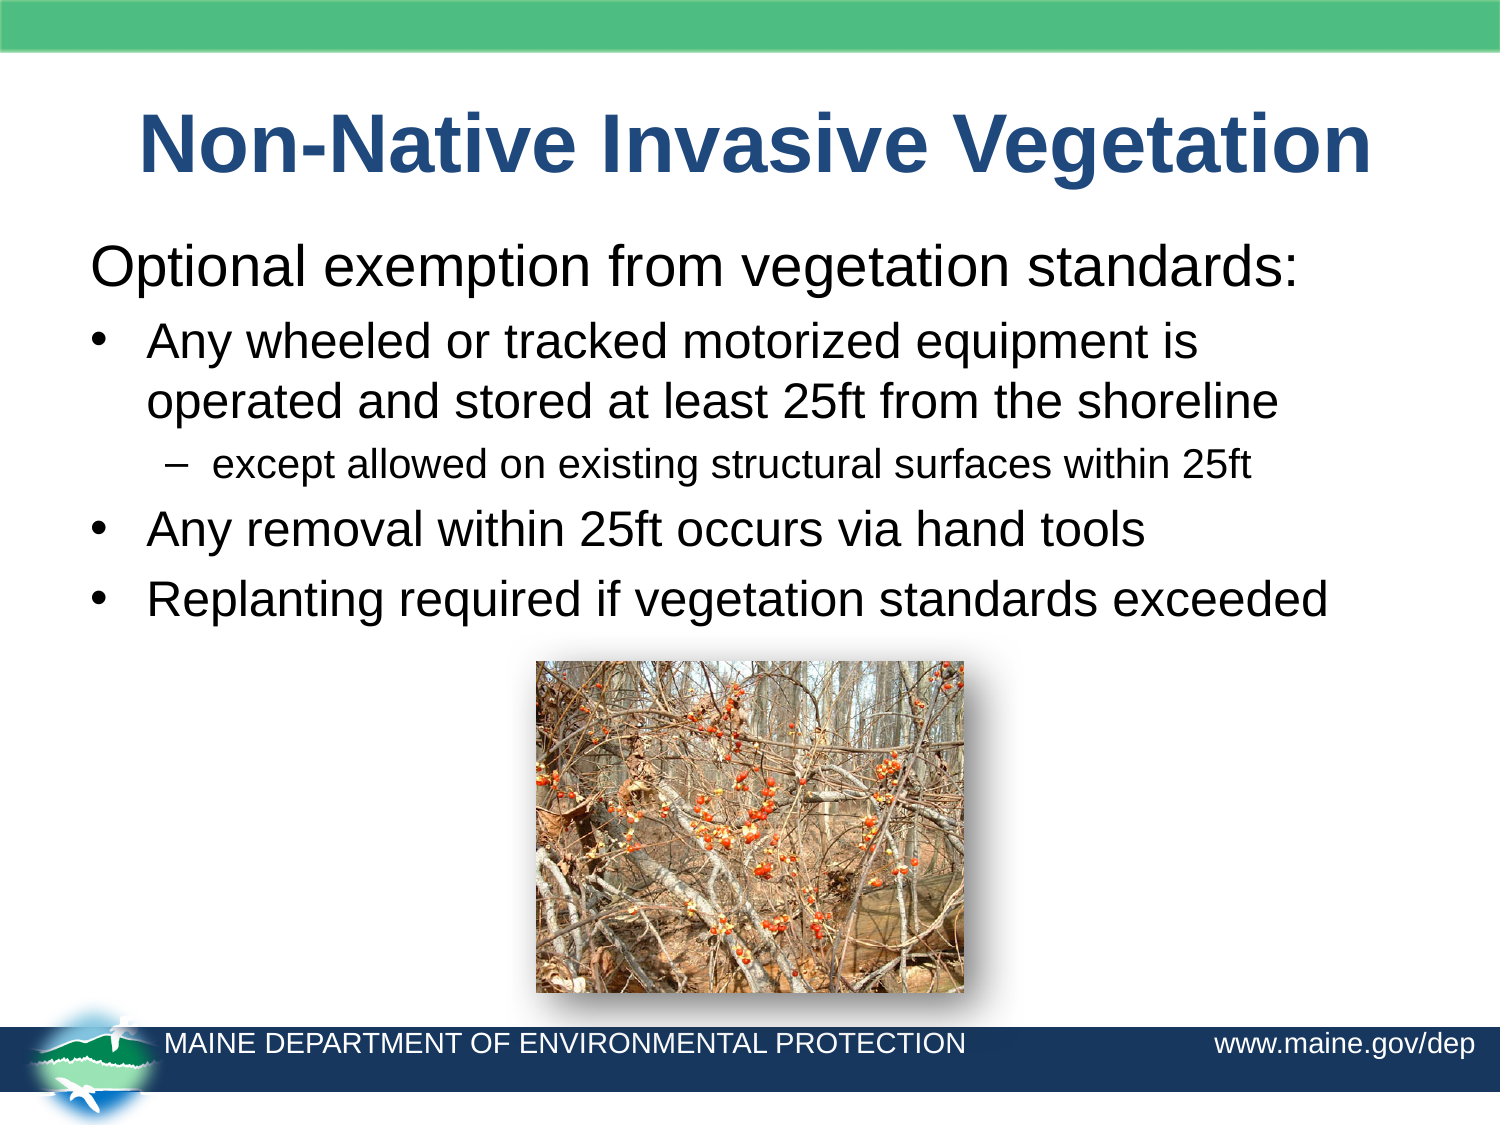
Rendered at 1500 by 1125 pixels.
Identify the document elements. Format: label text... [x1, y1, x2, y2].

picture [535, 661, 965, 994]
picture [16, 992, 173, 1125]
text_box MAINE DEPARTMENT OF ENVIRONMENTAL PROTECTION www.maine.gov/dep [177, 1027, 1500, 1092]
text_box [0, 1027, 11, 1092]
text_box [1, 1, 1500, 51]
title Non-Native Invasive Vegetation [50, 53, 1463, 233]
list Optional exemption from vegetation standards: Any wheeled or tracked motorized equipment is operated and stored at least 25ft from the shoreline except allowed on existing structural surfaces within 25ft Any removal within 25ft occurs via hand tools Replanting required if vegetation standards exceeded [75, 221, 1425, 964]
